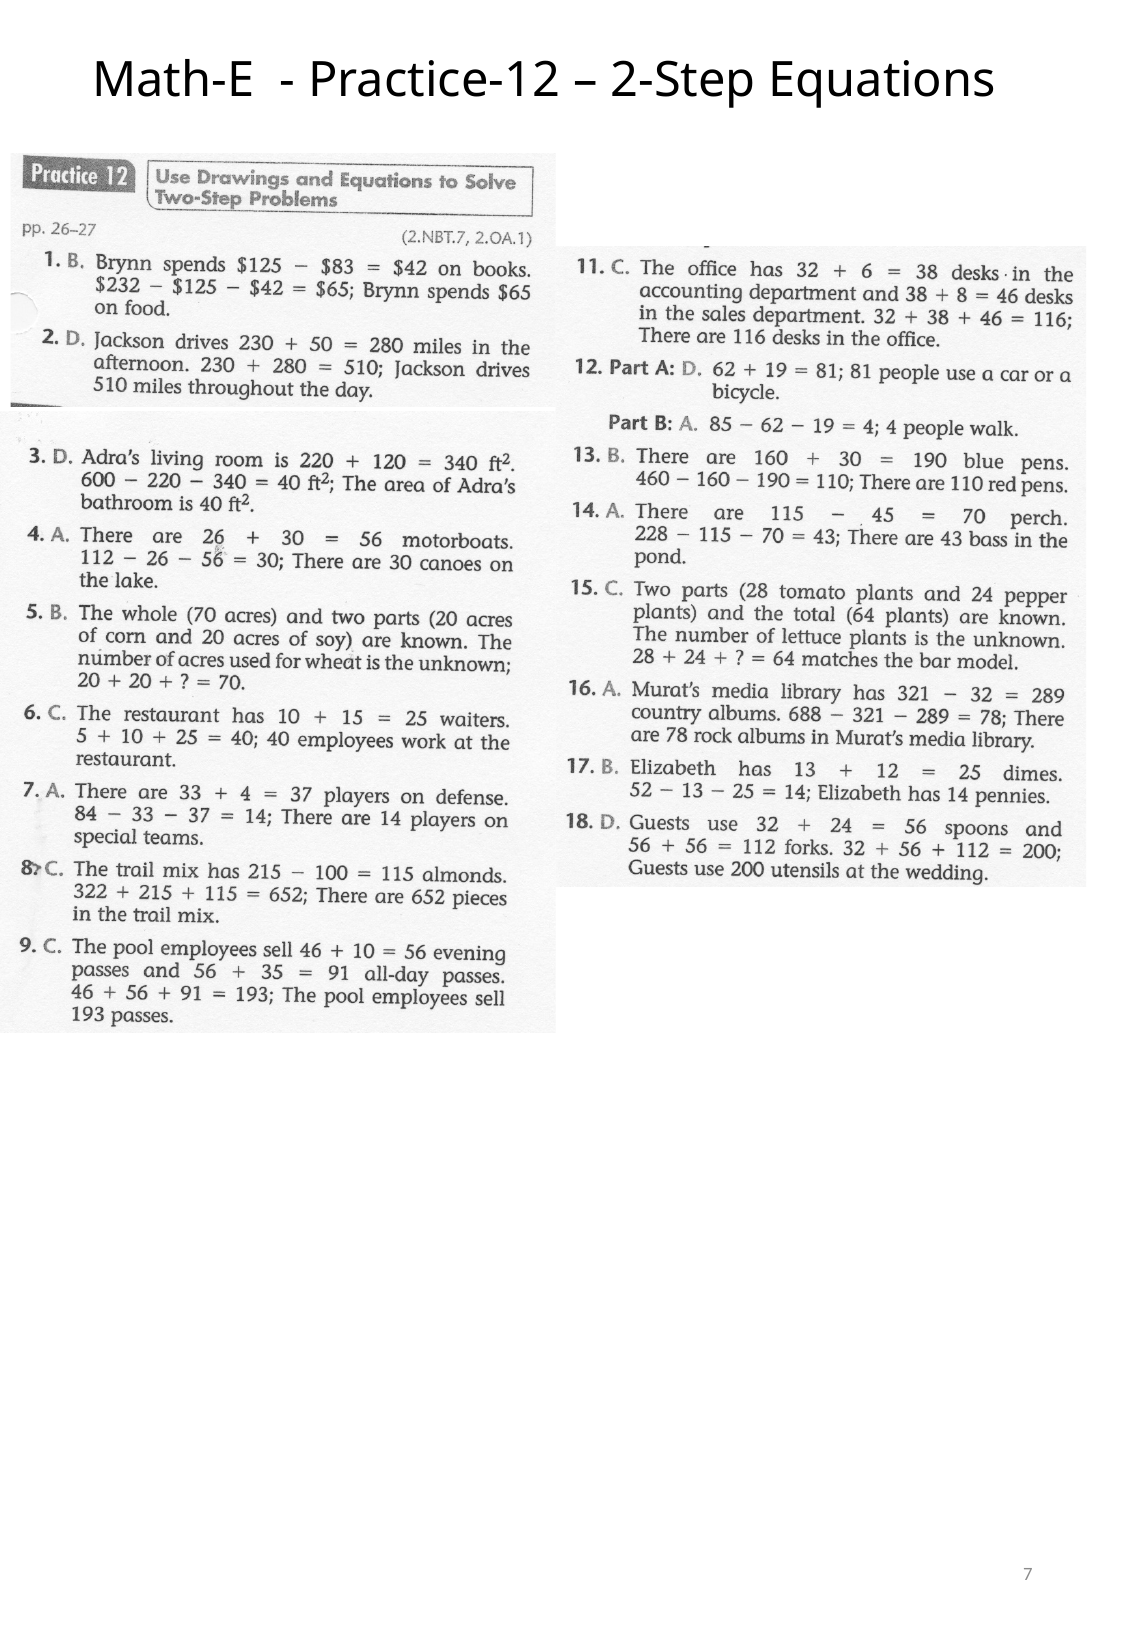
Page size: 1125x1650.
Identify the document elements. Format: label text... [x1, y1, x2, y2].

slide_number 7 [794, 1529, 1048, 1618]
picture [0, 153, 1087, 1033]
text_box Math-E - Practice-12 – 2-Step Equations [77, 25, 1048, 136]
